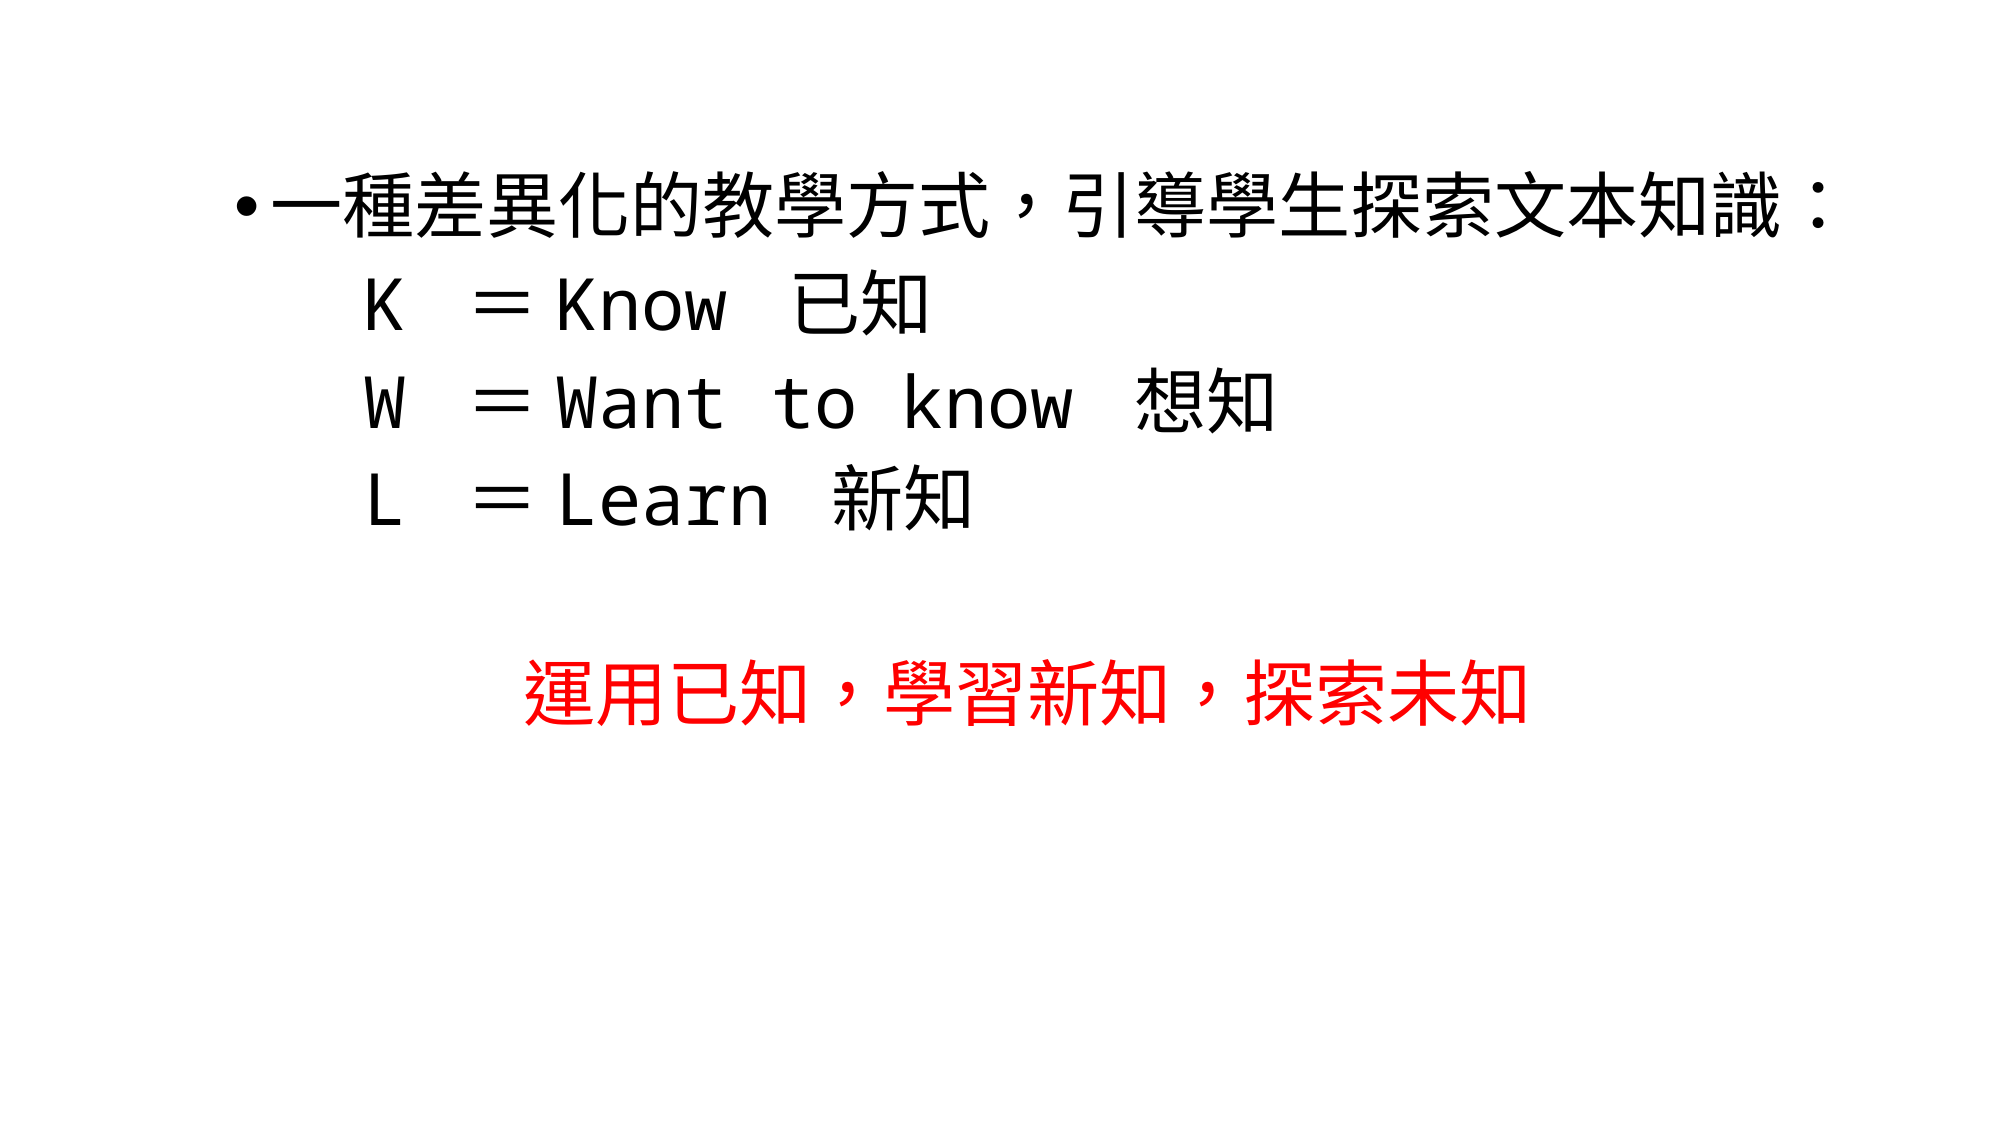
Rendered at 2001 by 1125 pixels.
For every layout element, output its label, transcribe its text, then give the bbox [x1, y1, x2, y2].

text_box 一種差異化的教學方式，引導學生探索文本知識： K ＝Know 已知 W ＝Want to know 想知 L ＝Learn 新知 運用已知，學習新知，探索未知 [219, 163, 1836, 801]
